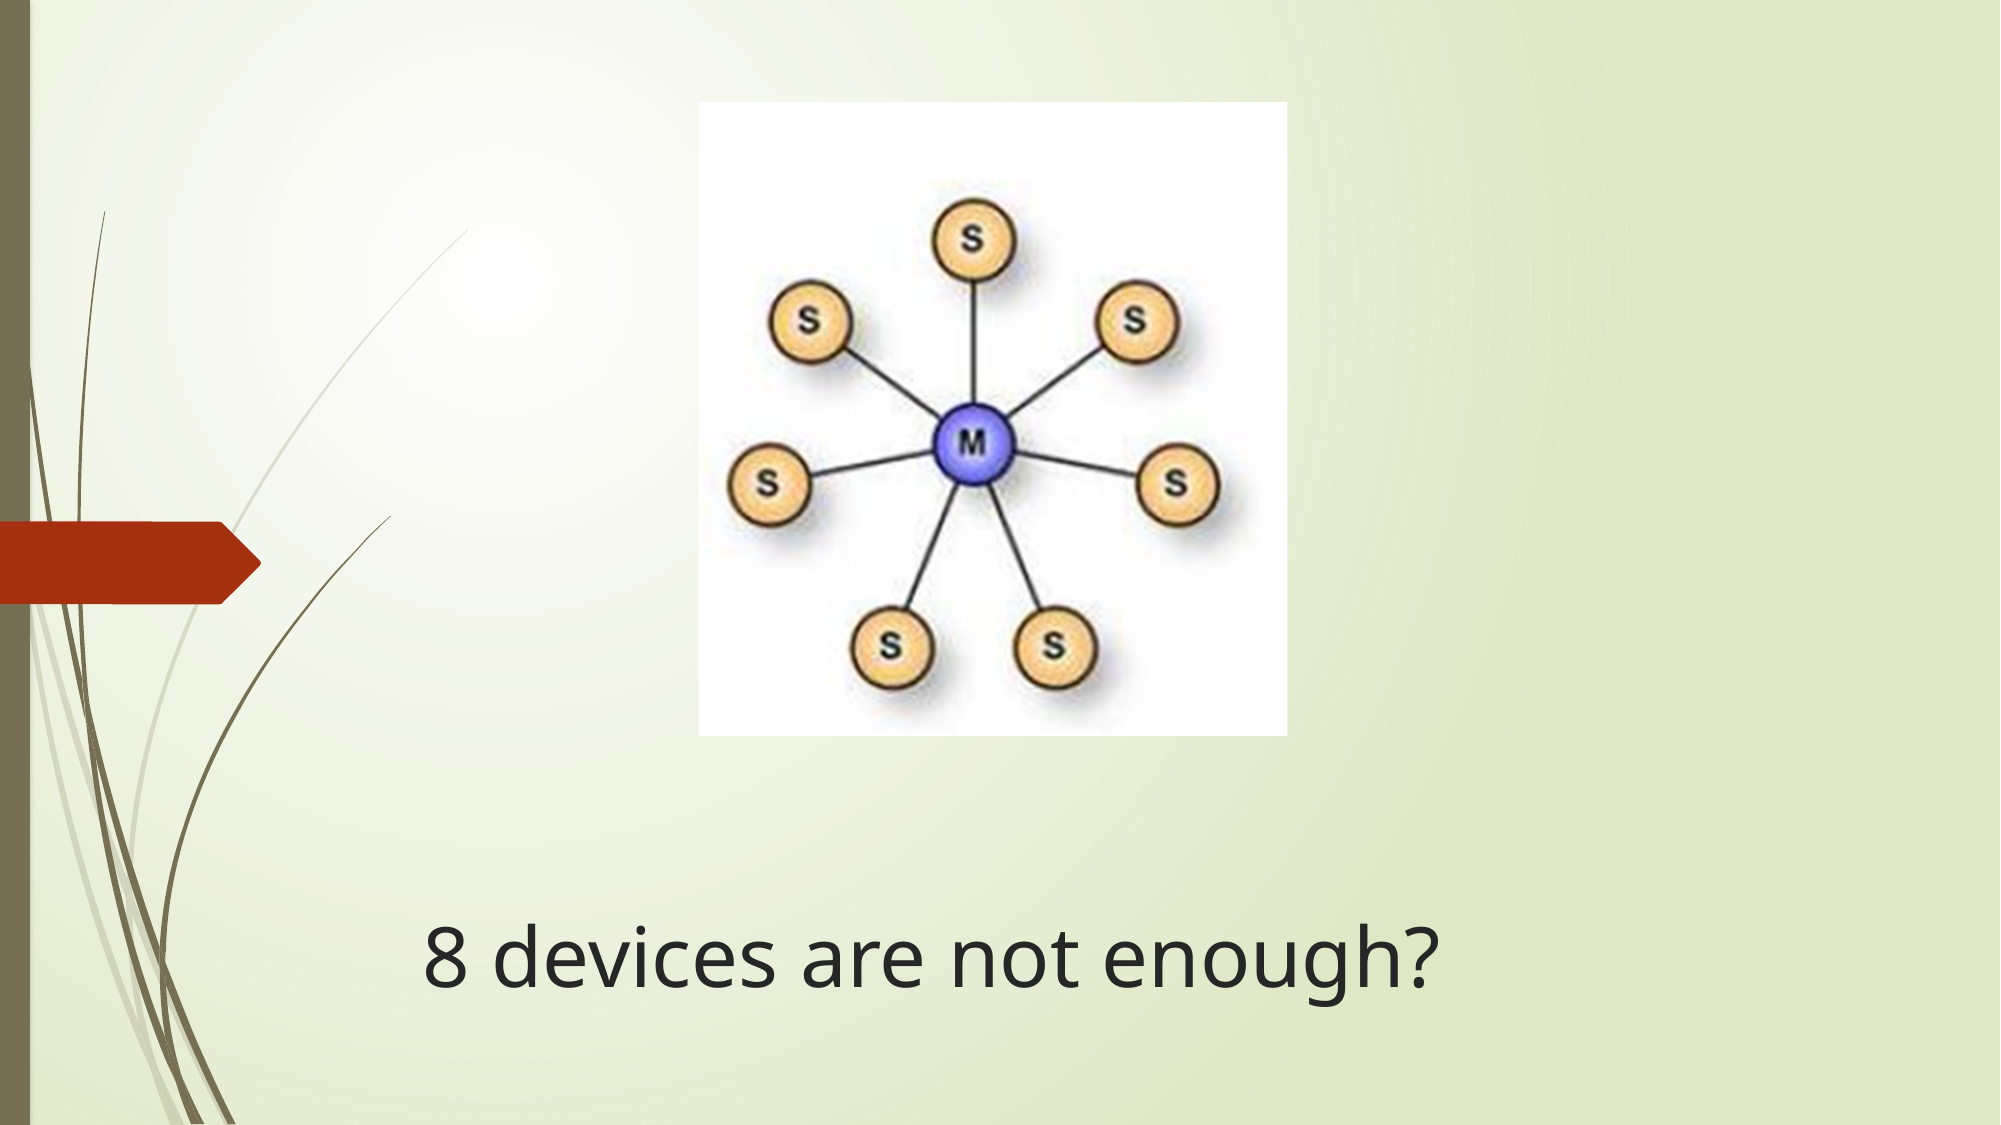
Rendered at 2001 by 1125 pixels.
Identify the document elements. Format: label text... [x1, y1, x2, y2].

title 8 devices are not enough? [407, 770, 1871, 1012]
picture [698, 102, 1288, 742]
